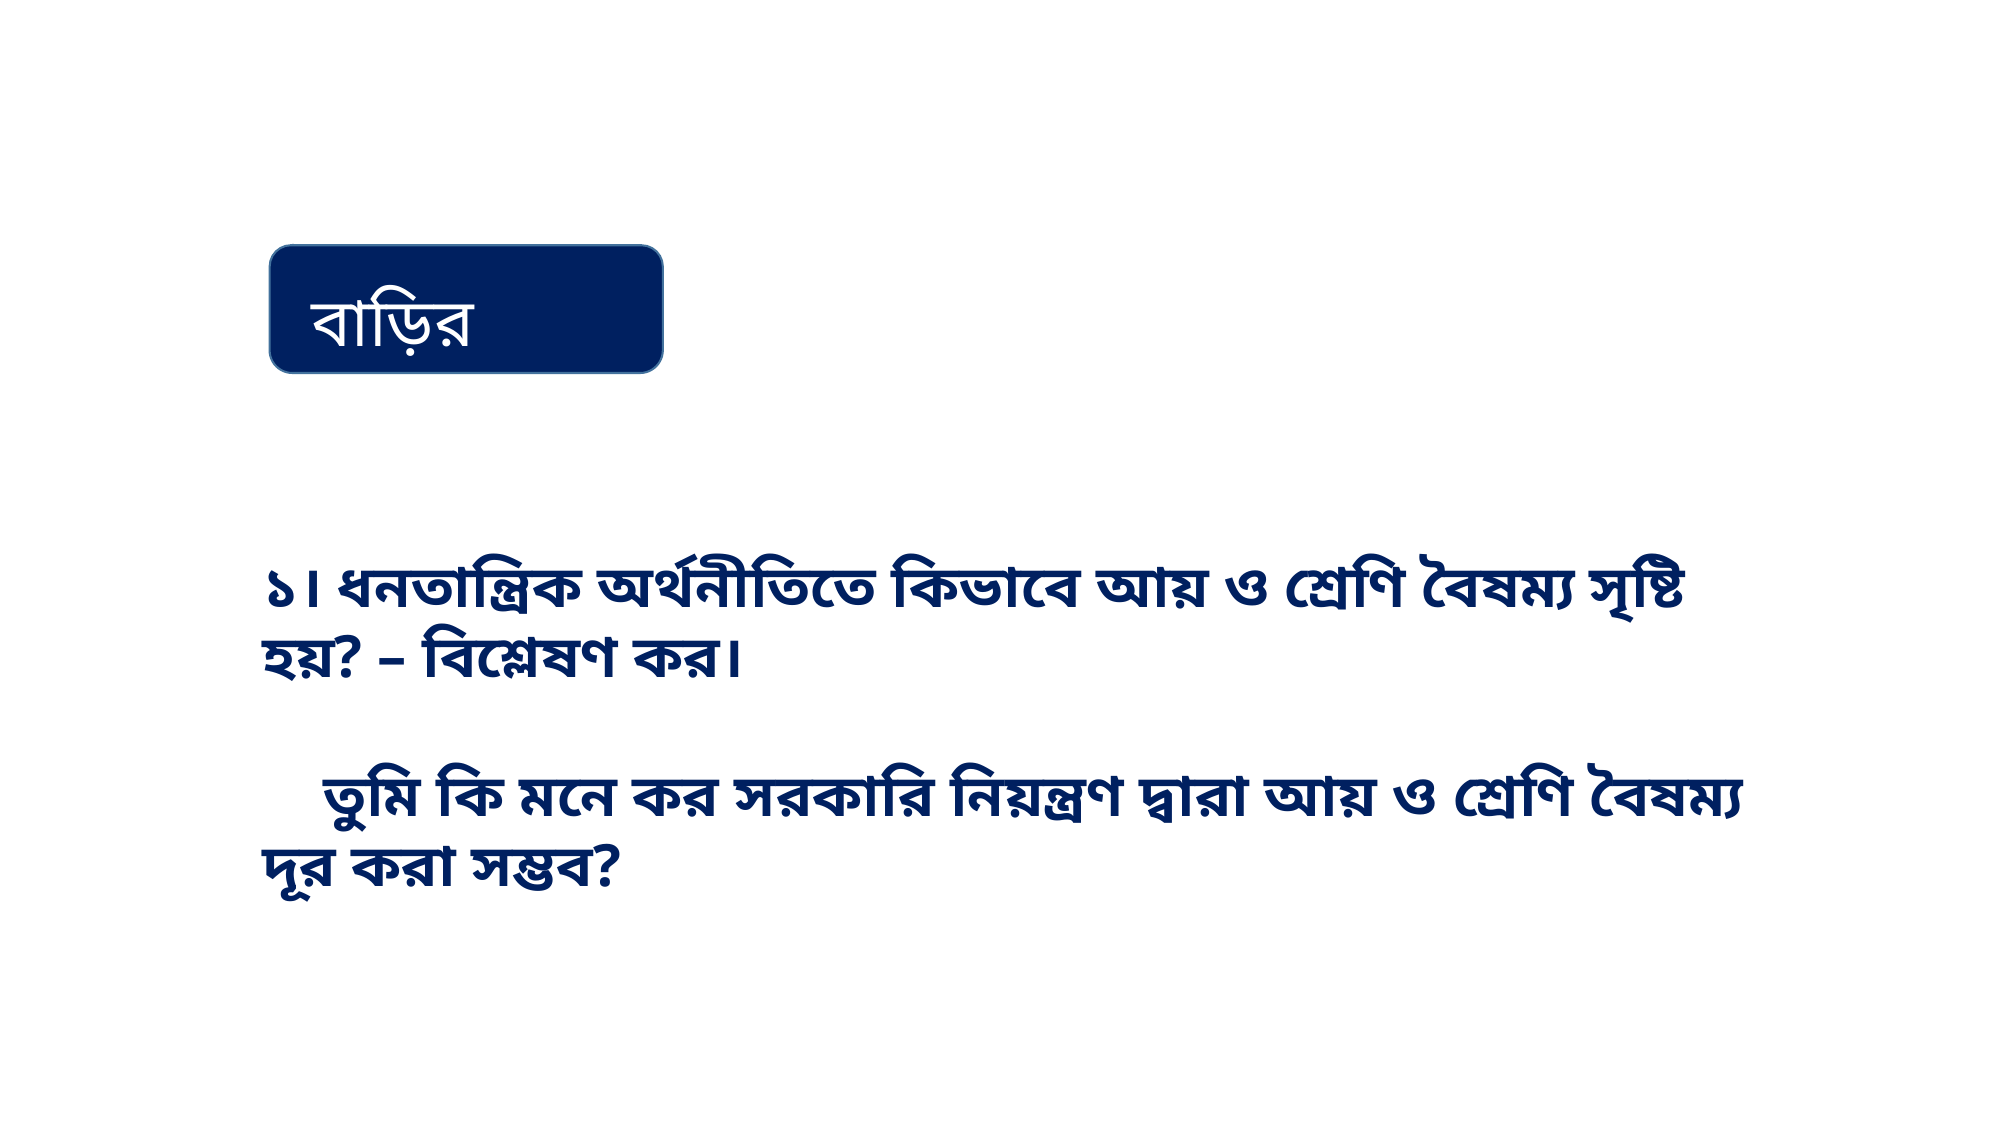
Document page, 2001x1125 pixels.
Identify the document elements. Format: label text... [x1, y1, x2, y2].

text_box ১। ধনতান্ত্রিক অর্থনীতিতে কিভাবে আয় ও শ্রেণি বৈষম্য সৃষ্টি হয়? – বিশ্লেষণ কর। তুমি কি মনে কর সরকারি নিয়ন্ত্রণ দ্বারা আয় ও শ্রেণি বৈষম্য দূর করা সম্ভব? [247, 541, 1811, 906]
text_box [269, 245, 663, 373]
